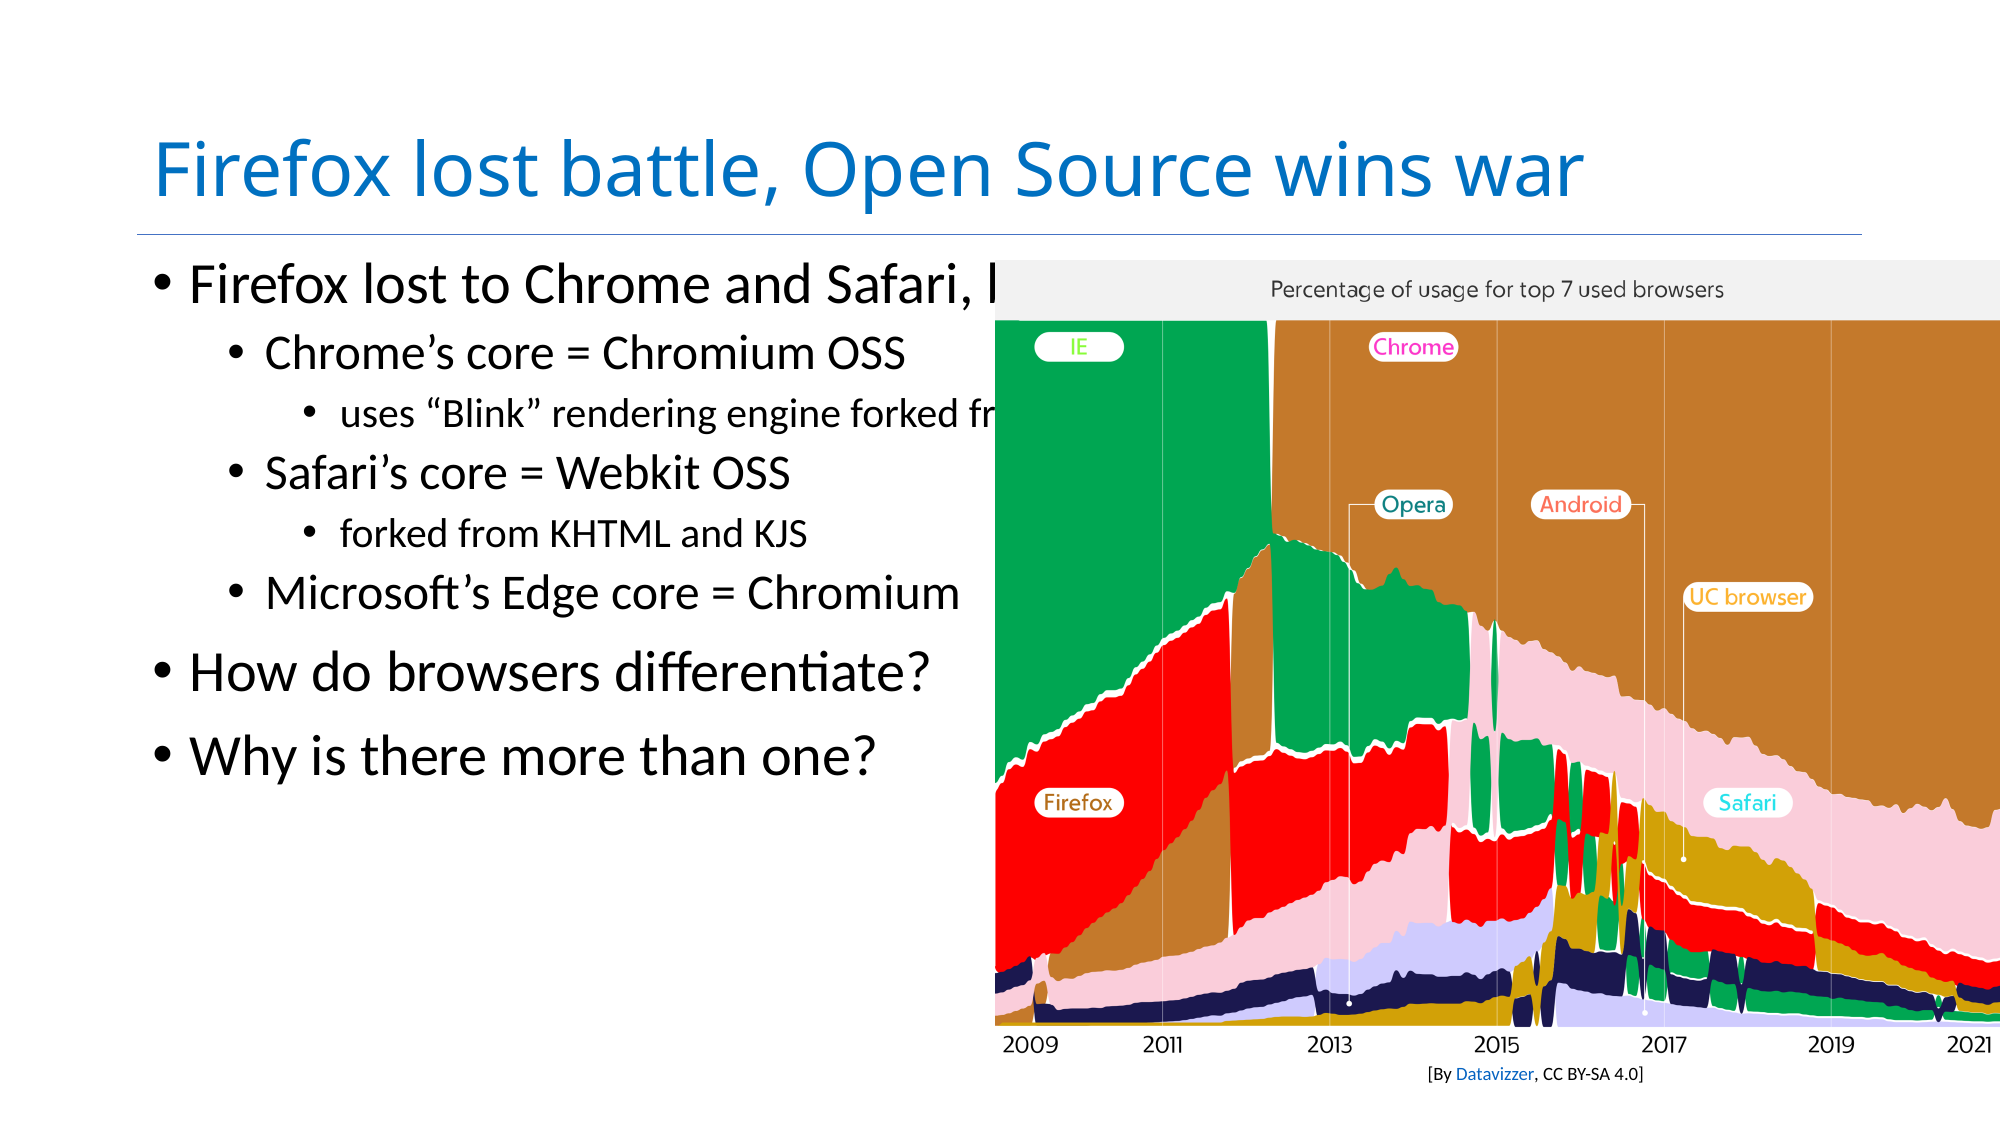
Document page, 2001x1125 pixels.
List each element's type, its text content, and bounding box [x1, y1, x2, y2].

list Firefox lost to Chrome and Safari, but OSS won Chrome’s core = Chromium OSS uses “Blink” rendering engine forked from WebKit Safari’s core = Webkit OSS forked from KHTML and KJS Microsoft’s Edge core = Chromium How do browsers differentiate? Why is there more than one? [137, 246, 1432, 960]
text_box [By Datavizzer, CC BY-SA 4.0] [1423, 1064, 1649, 1088]
picture [994, 260, 2000, 1064]
title Firefox lost battle, Open Source wins war [137, 3, 1863, 221]
